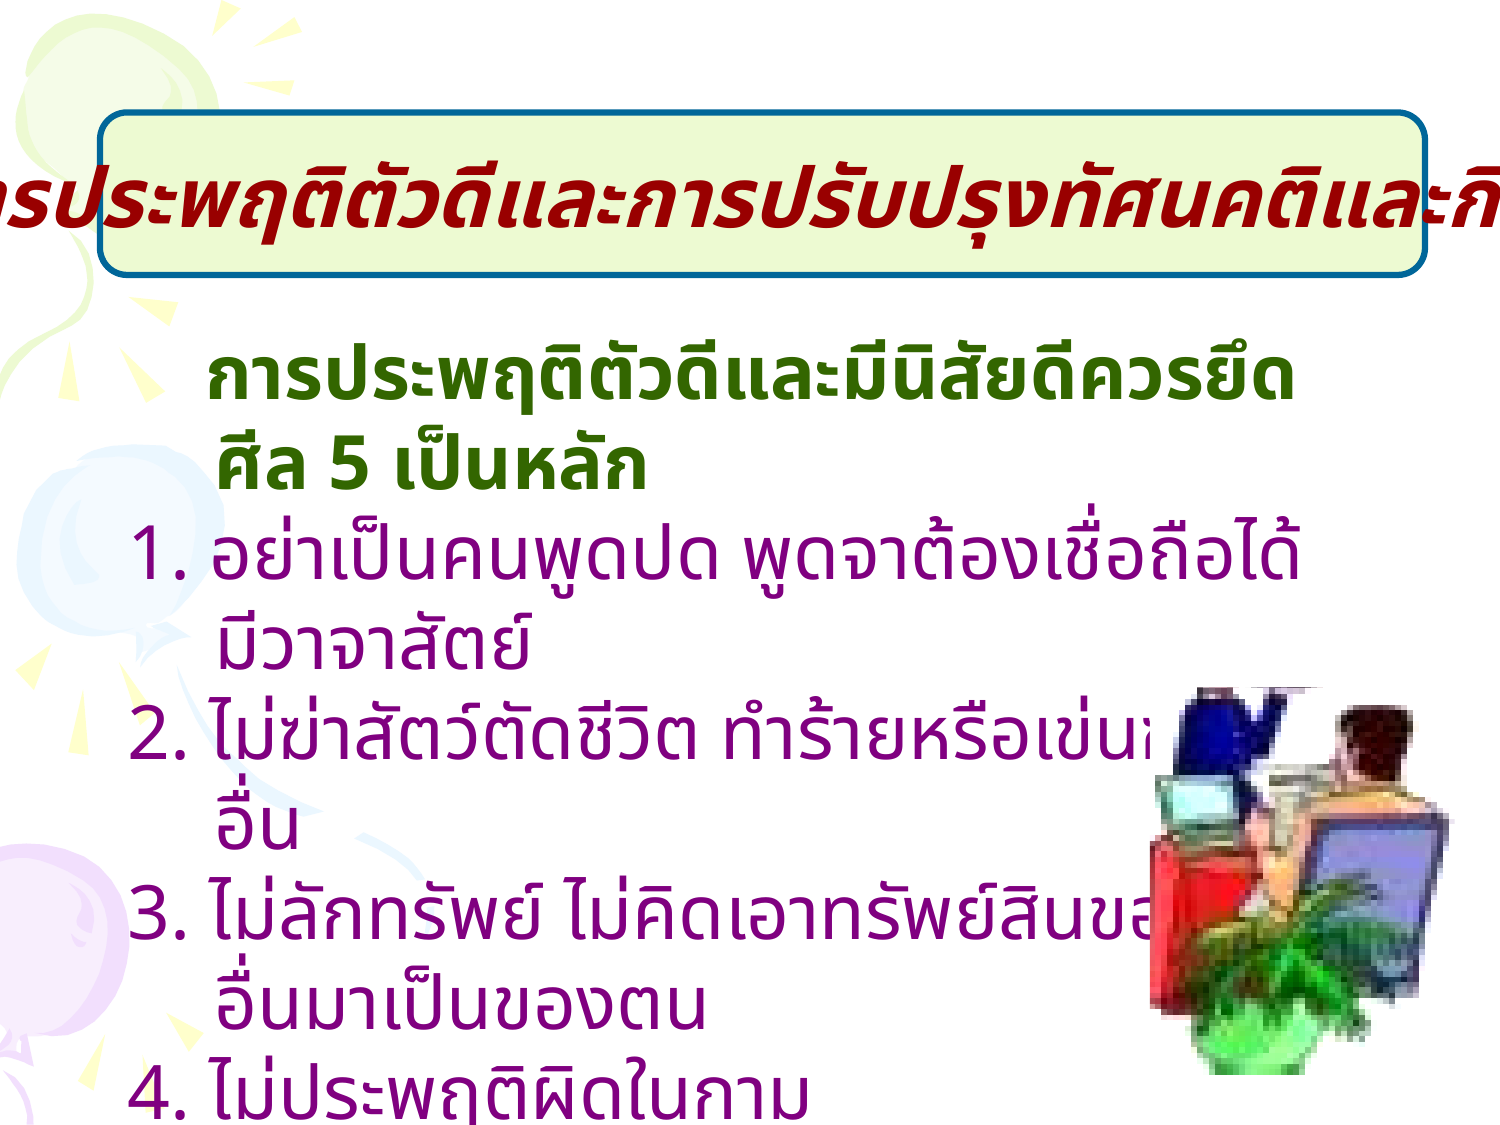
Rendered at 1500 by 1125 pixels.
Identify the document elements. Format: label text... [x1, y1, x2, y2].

text_box การประพฤติตัวดีและมีนิสัยดีควรยึดศีล 5 เป็นหลัก 1. อย่าเป็นคนพูดปด พูดจาต้องเชื่อถือได้ มีวาจาสัตย์ 2. ไม่ฆ่าสัตว์ตัดชีวิต ทำร้ายหรือเข่นฆ่าผู้อื่น 3. ไม่ลักทรัพย์ ไม่คิดเอาทรัพย์สินของผู้อื่นมาเป็นของตน 4. ไม่ประพฤติผิดในกาม 5. ไม่เสพสุราของมึนเมา ยาเสพติดต่าง ๆ [112, 317, 1325, 1125]
picture [1149, 687, 1455, 1076]
text_box 3. การประพฤติตัวดีและการปรับปรุงทัศนคติและกิจนิสัย [0, 137, 1500, 252]
text_box [100, 252, 1425, 275]
text_box [100, 112, 1425, 137]
